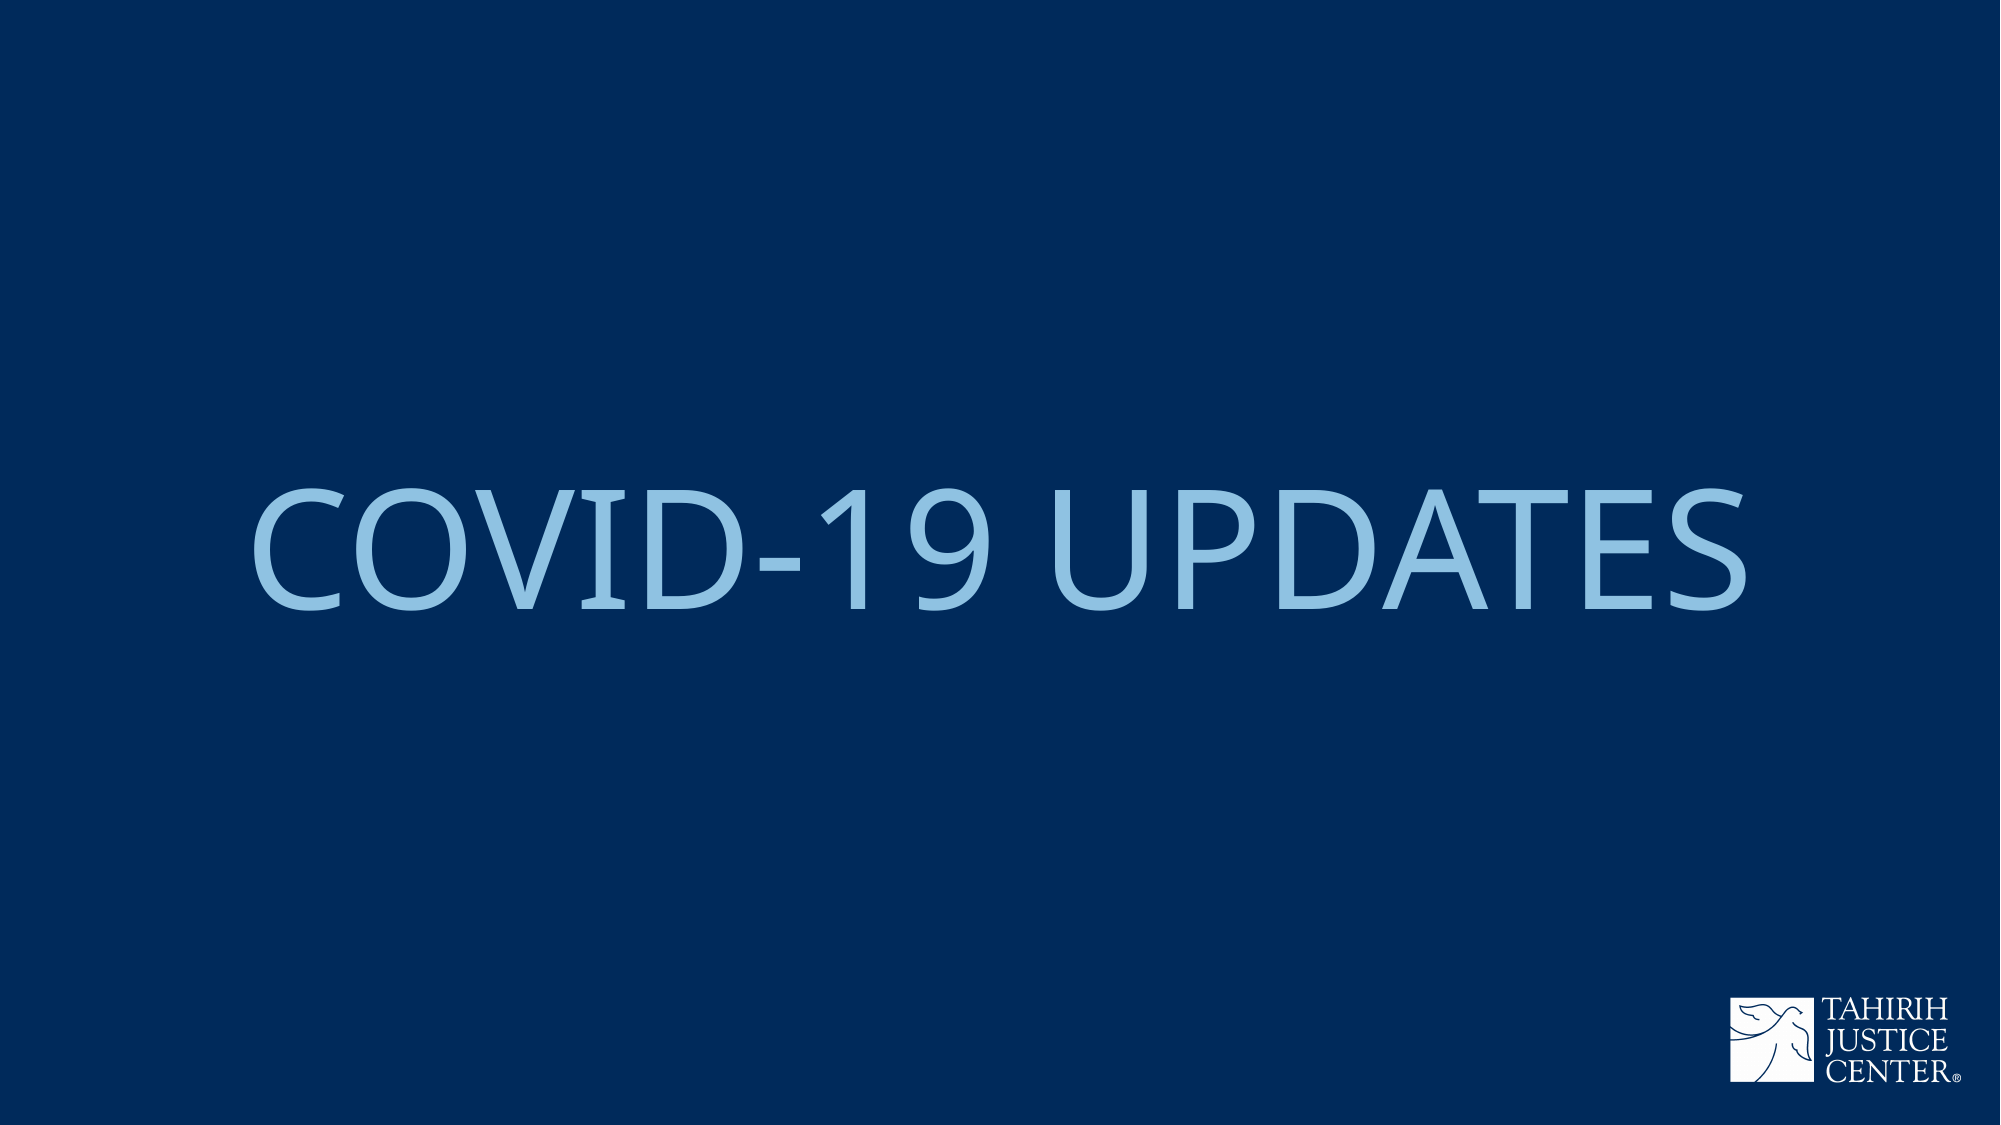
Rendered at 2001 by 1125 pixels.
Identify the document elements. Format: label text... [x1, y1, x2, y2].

picture [1730, 997, 1961, 1083]
text_box COVID-19 UPDATES [90, 474, 1910, 649]
